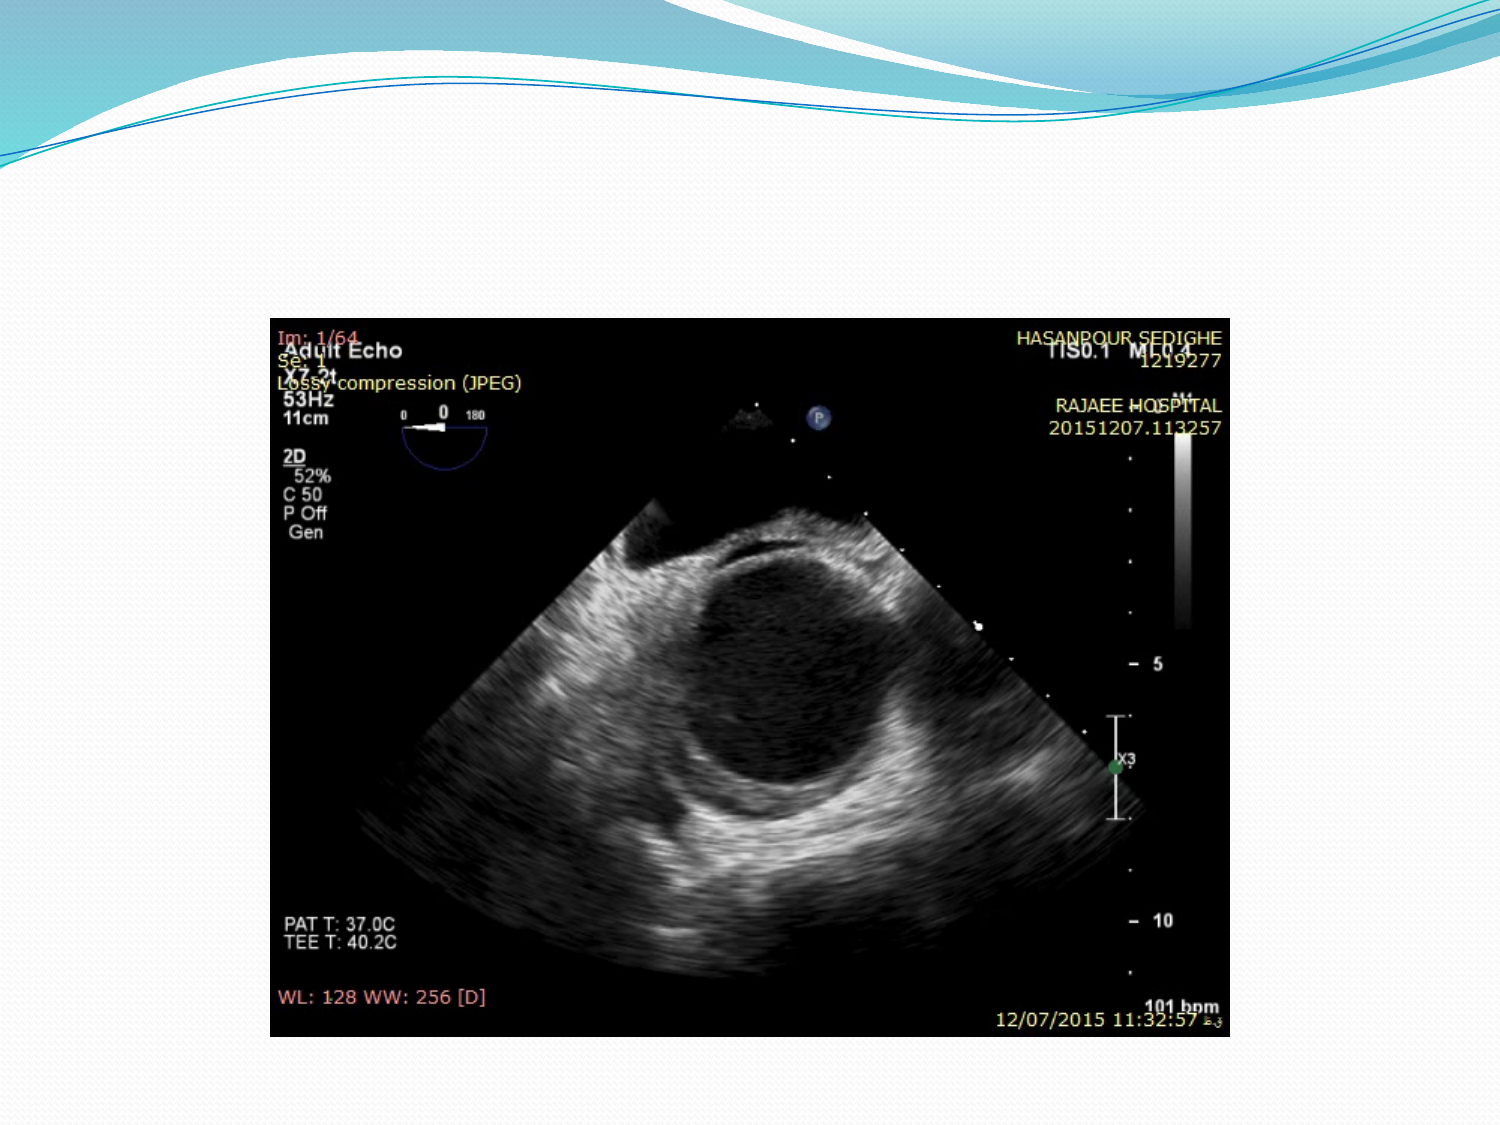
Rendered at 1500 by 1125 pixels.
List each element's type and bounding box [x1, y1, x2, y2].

list [269, 317, 1231, 1038]
